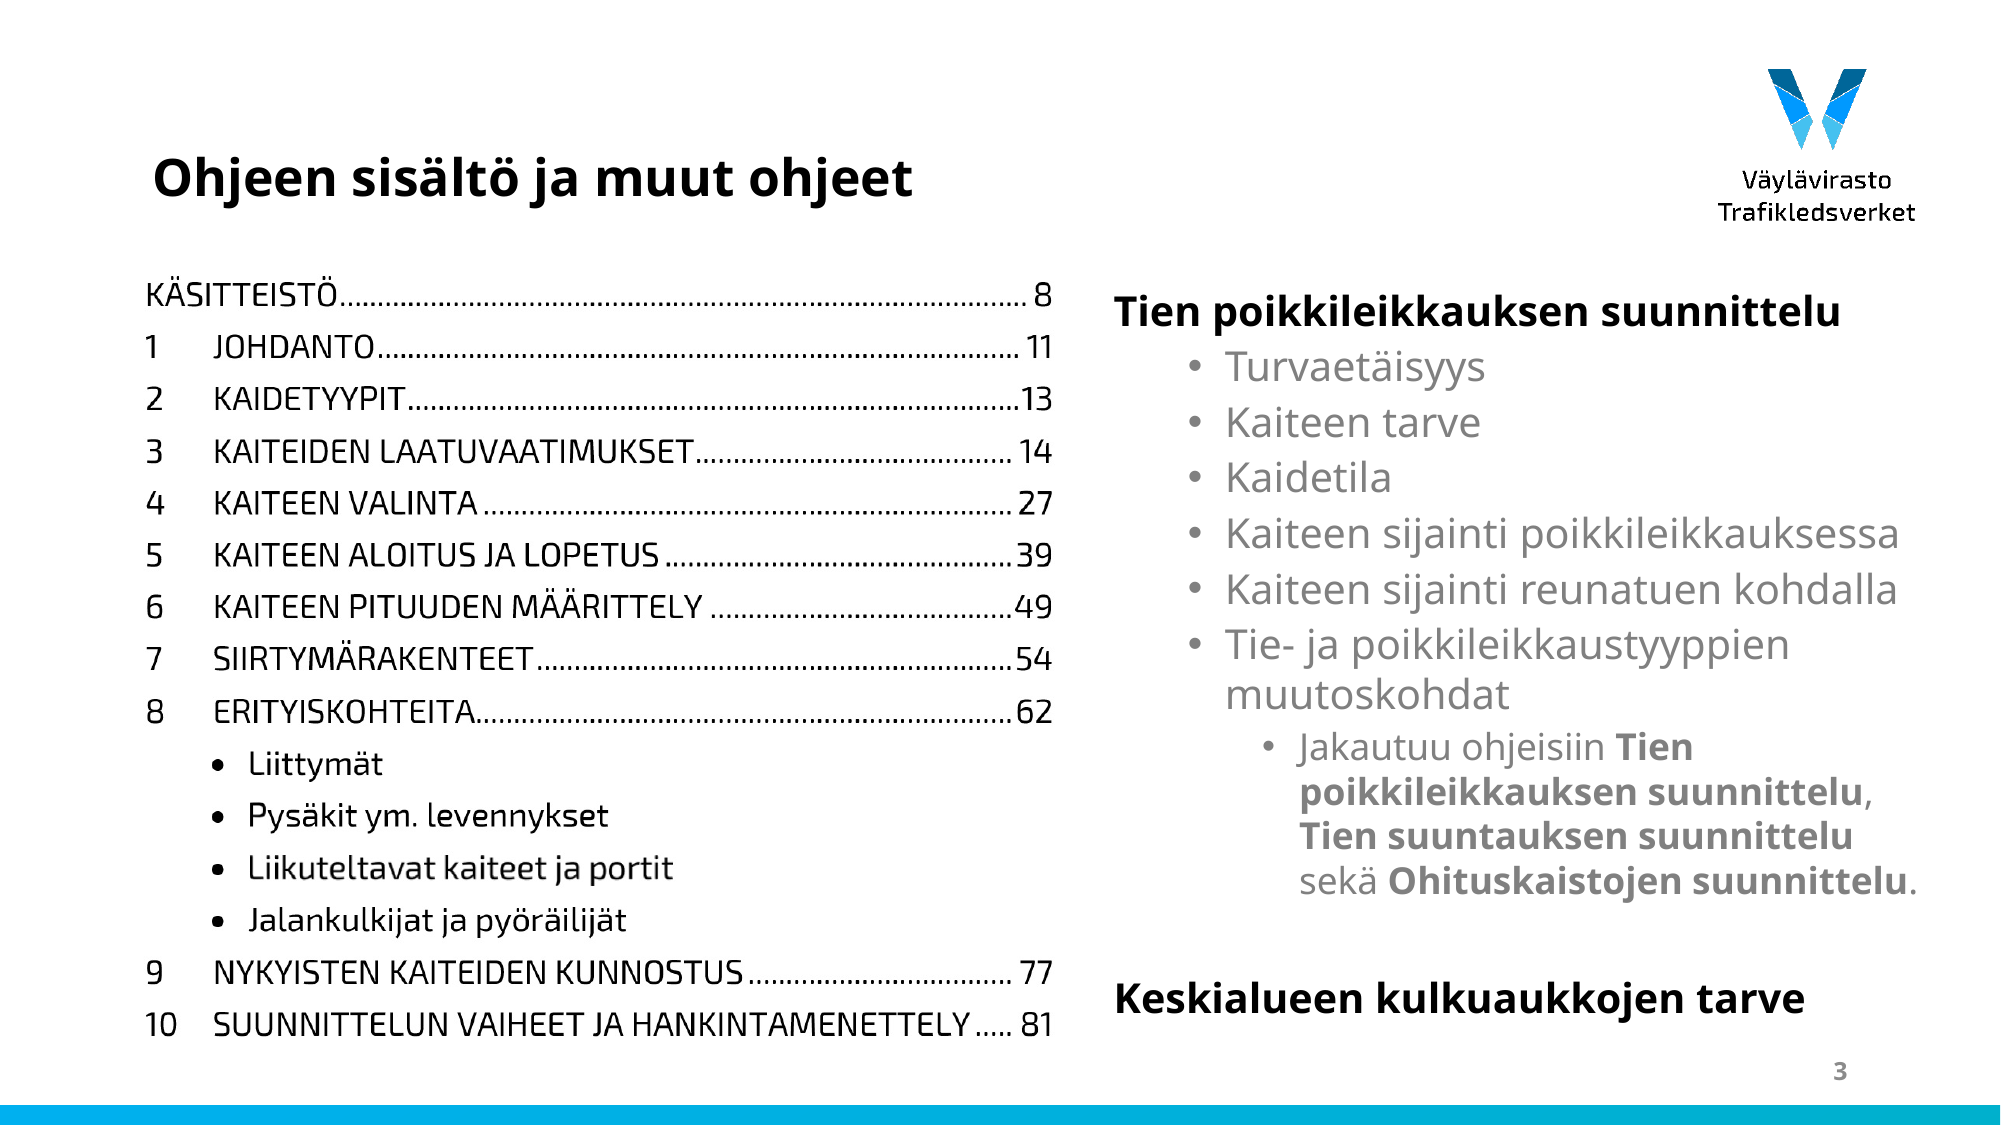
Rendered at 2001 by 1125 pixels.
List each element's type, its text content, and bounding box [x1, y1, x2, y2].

list Tien poikkileikkauksen suunnittelu Turvaetäisyys Kaiteen tarve Kaidetila Kaiteen sijainti poikkileikkauksessa Kaiteen sijainti reunatuen kohdalla Tie- ja poikkileikkaustyyppien muutoskohdat Jakautuu ohjeisiin Tien poikkileikkauksen suunnittelu, Tien suuntauksen suunnittelu sekä Ohituskaistojen suunnittelu. Keskialueen kulkuaukkojen tarve [1098, 277, 1946, 1043]
picture [137, 268, 1069, 1043]
picture [1718, 69, 1915, 221]
title Ohjeen sisältö ja muut ohjeet [137, 59, 1680, 278]
slide_number 3 [1777, 1043, 1863, 1103]
